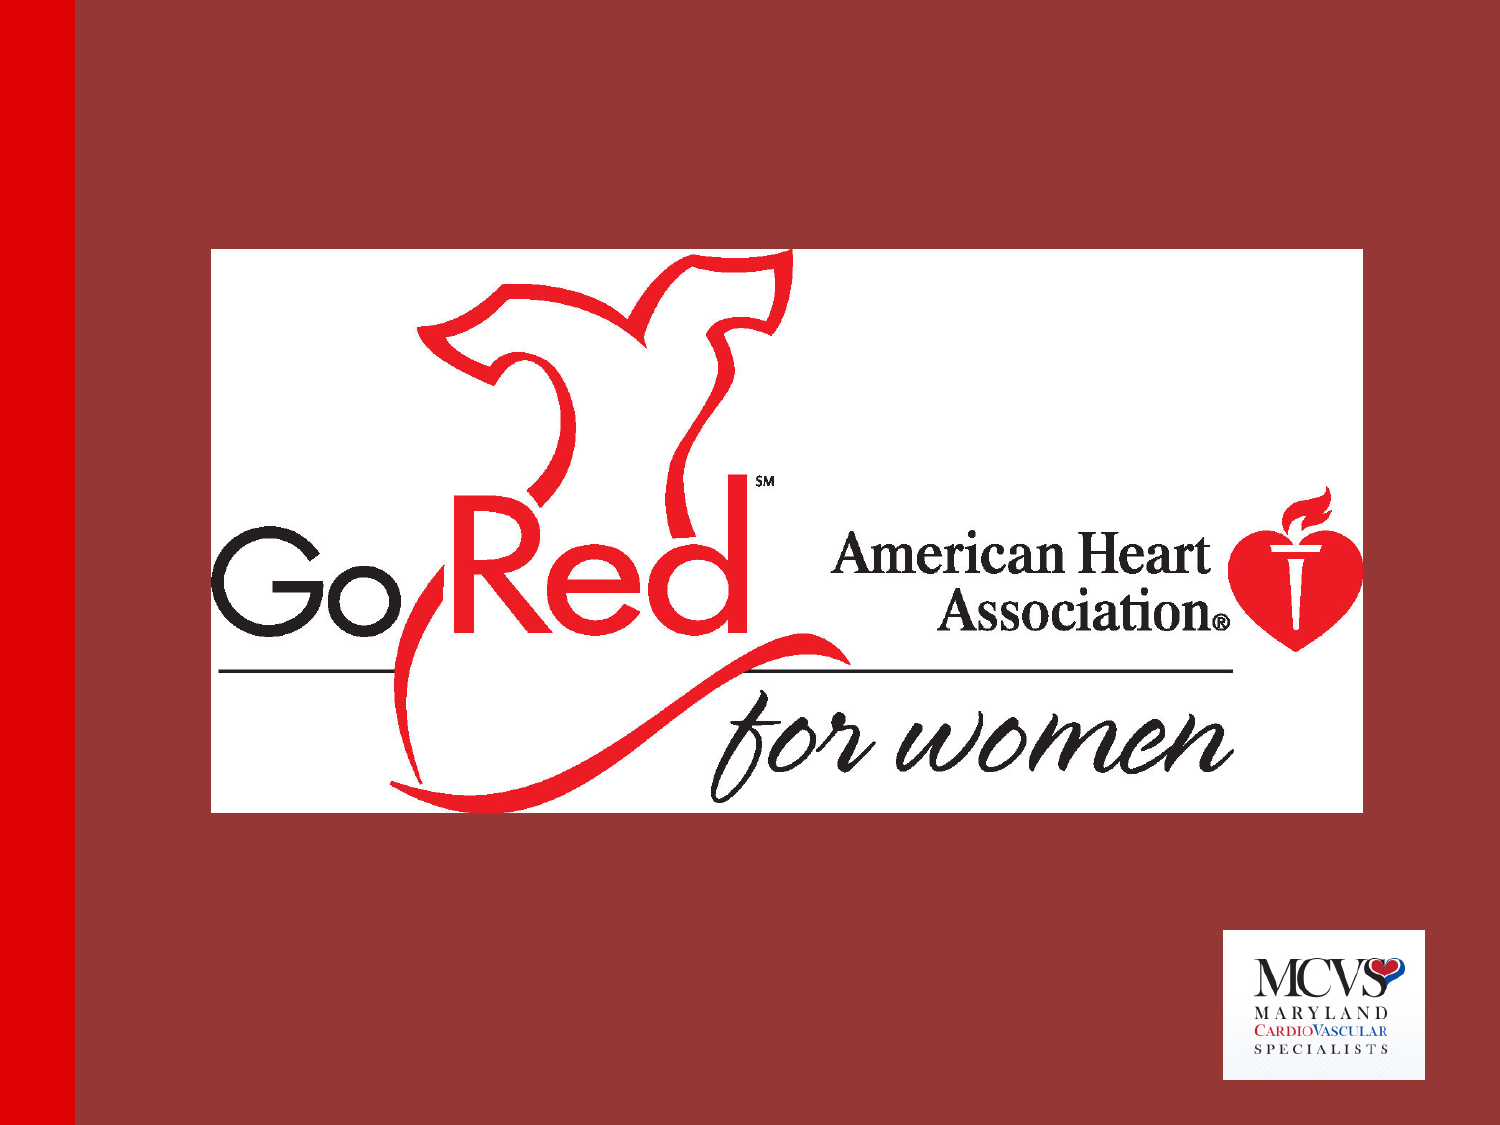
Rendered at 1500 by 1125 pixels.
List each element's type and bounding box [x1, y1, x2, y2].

picture [211, 249, 1363, 813]
picture [1223, 930, 1425, 1080]
text_box [0, 0, 75, 1125]
